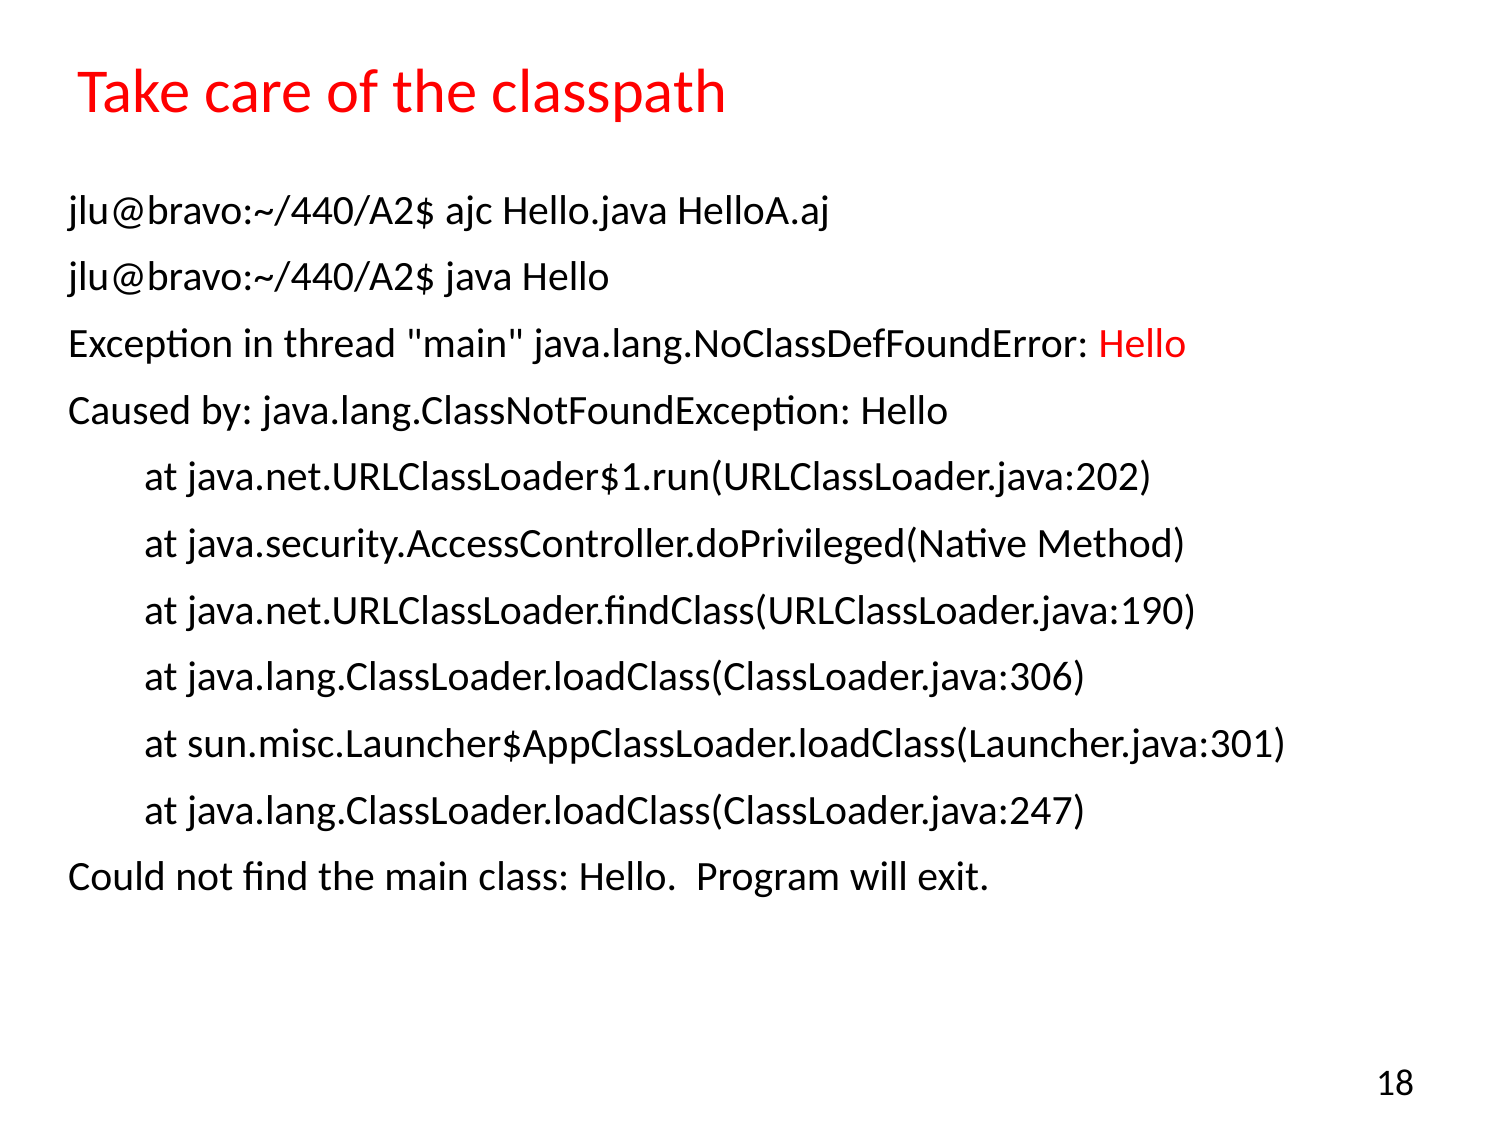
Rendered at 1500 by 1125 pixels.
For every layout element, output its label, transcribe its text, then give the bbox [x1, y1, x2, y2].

list jlu@bravo:~/440/A2$ ajc Hello.java HelloA.aj jlu@bravo:~/440/A2$ java Hello Exception in thread "main" java.lang.NoClassDefFoundError: Hello Caused by: java.lang.ClassNotFoundException: Hello at java.net.URLClassLoader$1.run(URLClassLoader.java:202) at java.security.AccessController.doPrivileged(Native Method) at java.net.URLClassLoader.findClass(URLClassLoader.java:190) at java.lang.ClassLoader.loadClass(ClassLoader.java:306) at sun.misc.Launcher$AppClassLoader.loadClass(Launcher.java:301) at java.lang.ClassLoader.loadClass(ClassLoader.java:247) Could not find the main class: Hello. Program will exit. [52, 174, 1429, 1026]
title Take care of the classpath [62, 49, 1426, 126]
slide_number 18 [1324, 1049, 1438, 1125]
